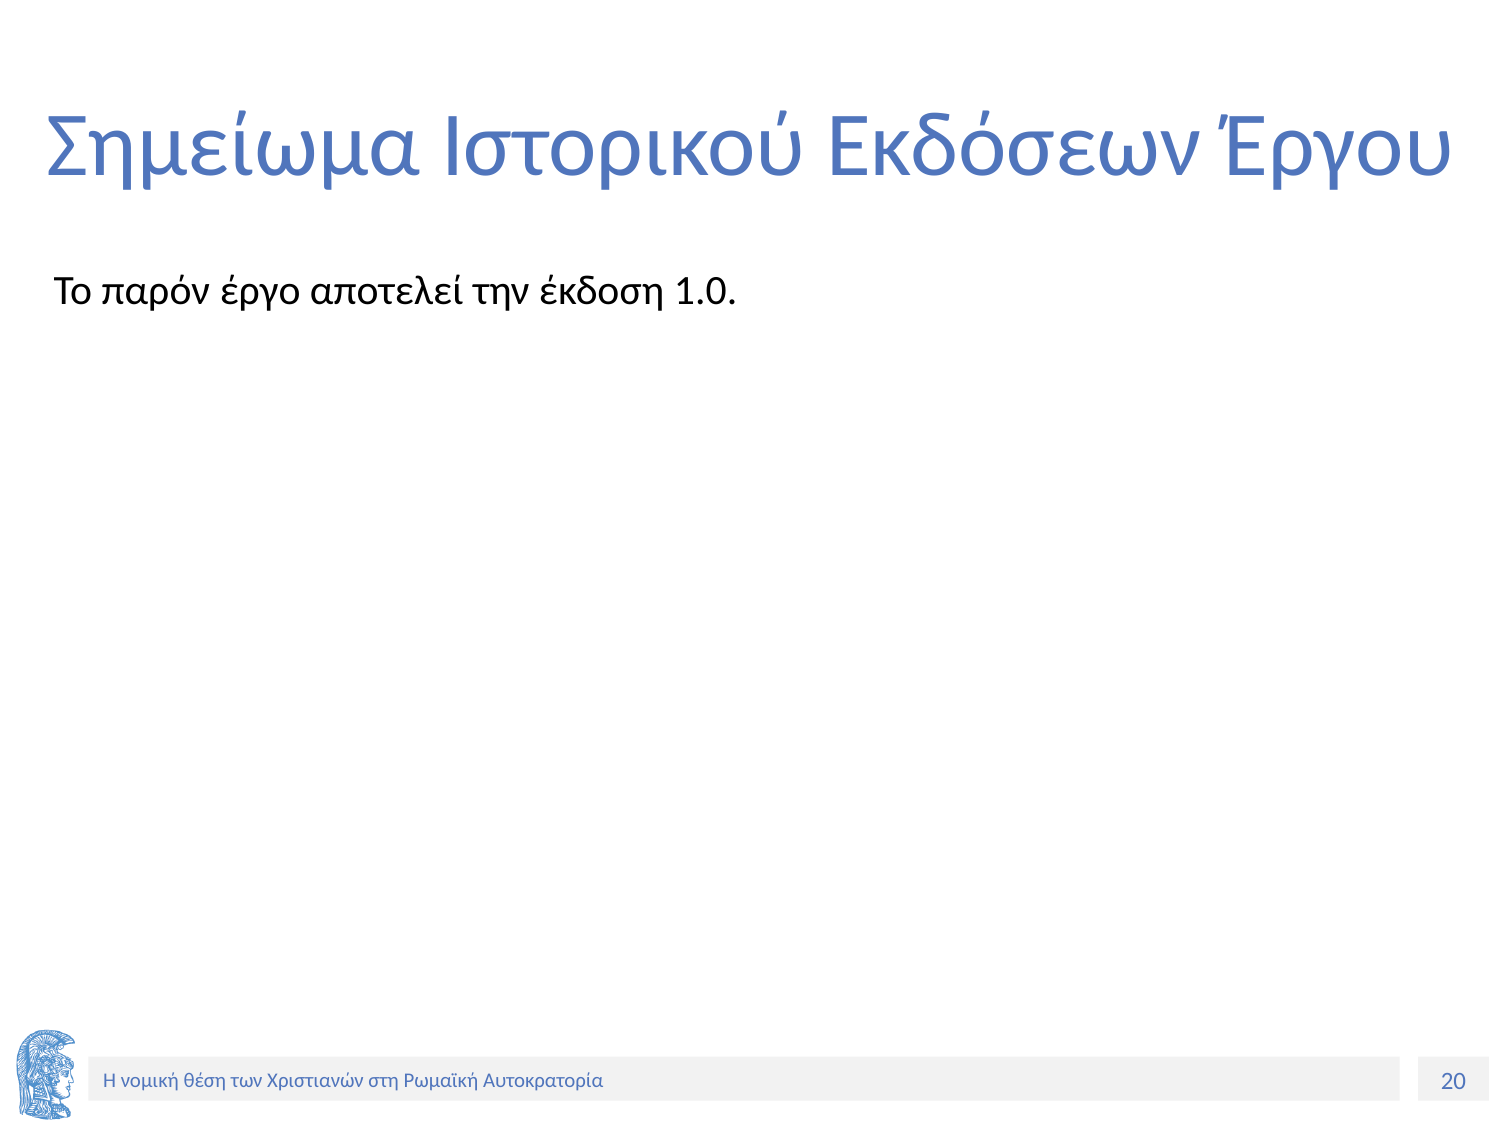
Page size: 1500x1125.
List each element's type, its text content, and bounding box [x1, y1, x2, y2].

title Σημείωμα Ιστορικού Εκδόσεων Έργου [0, 45, 1500, 233]
list Το παρόν έργο αποτελεί την έκδοση 1.0. [38, 255, 1447, 998]
picture [9, 1026, 81, 1120]
